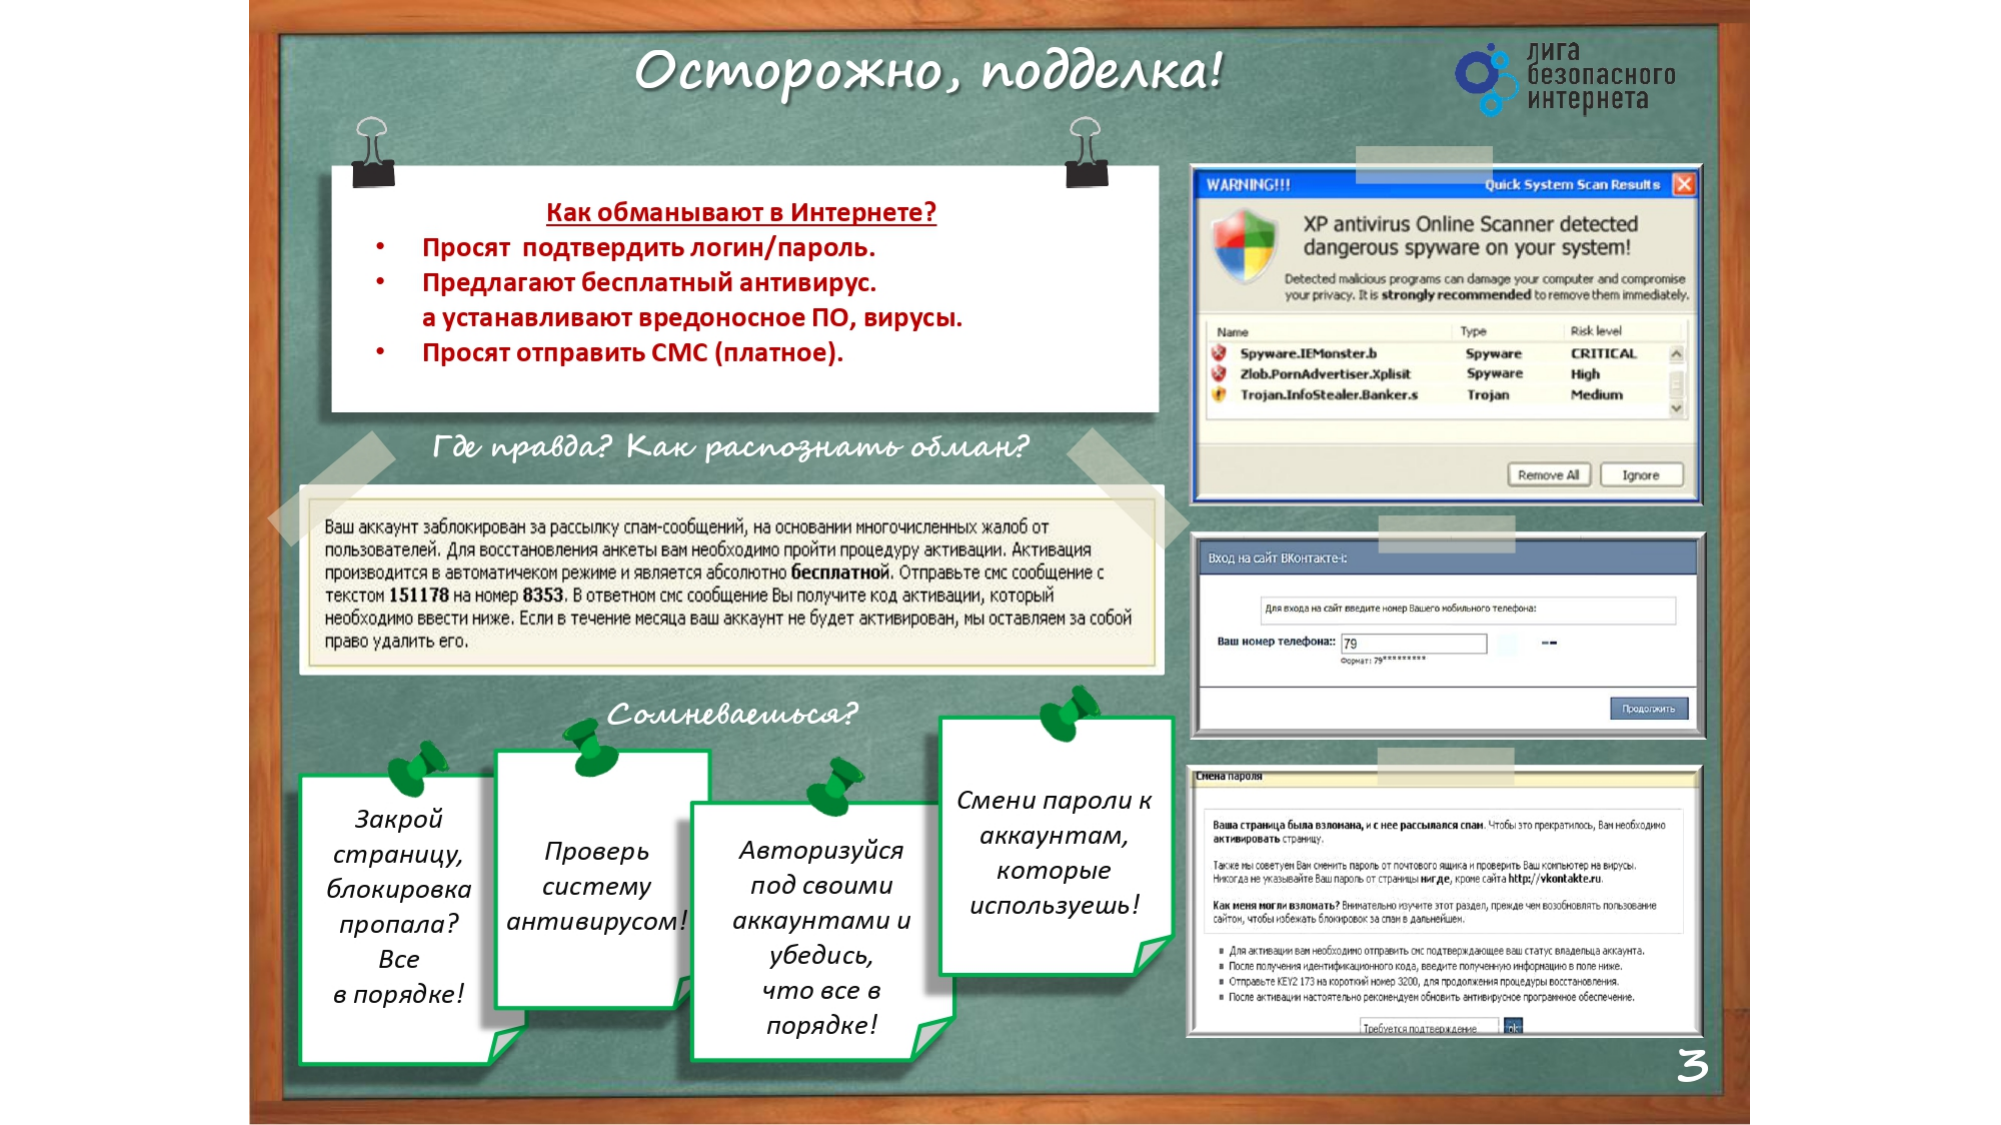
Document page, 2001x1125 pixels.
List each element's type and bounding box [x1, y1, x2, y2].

picture [249, 0, 1750, 1125]
